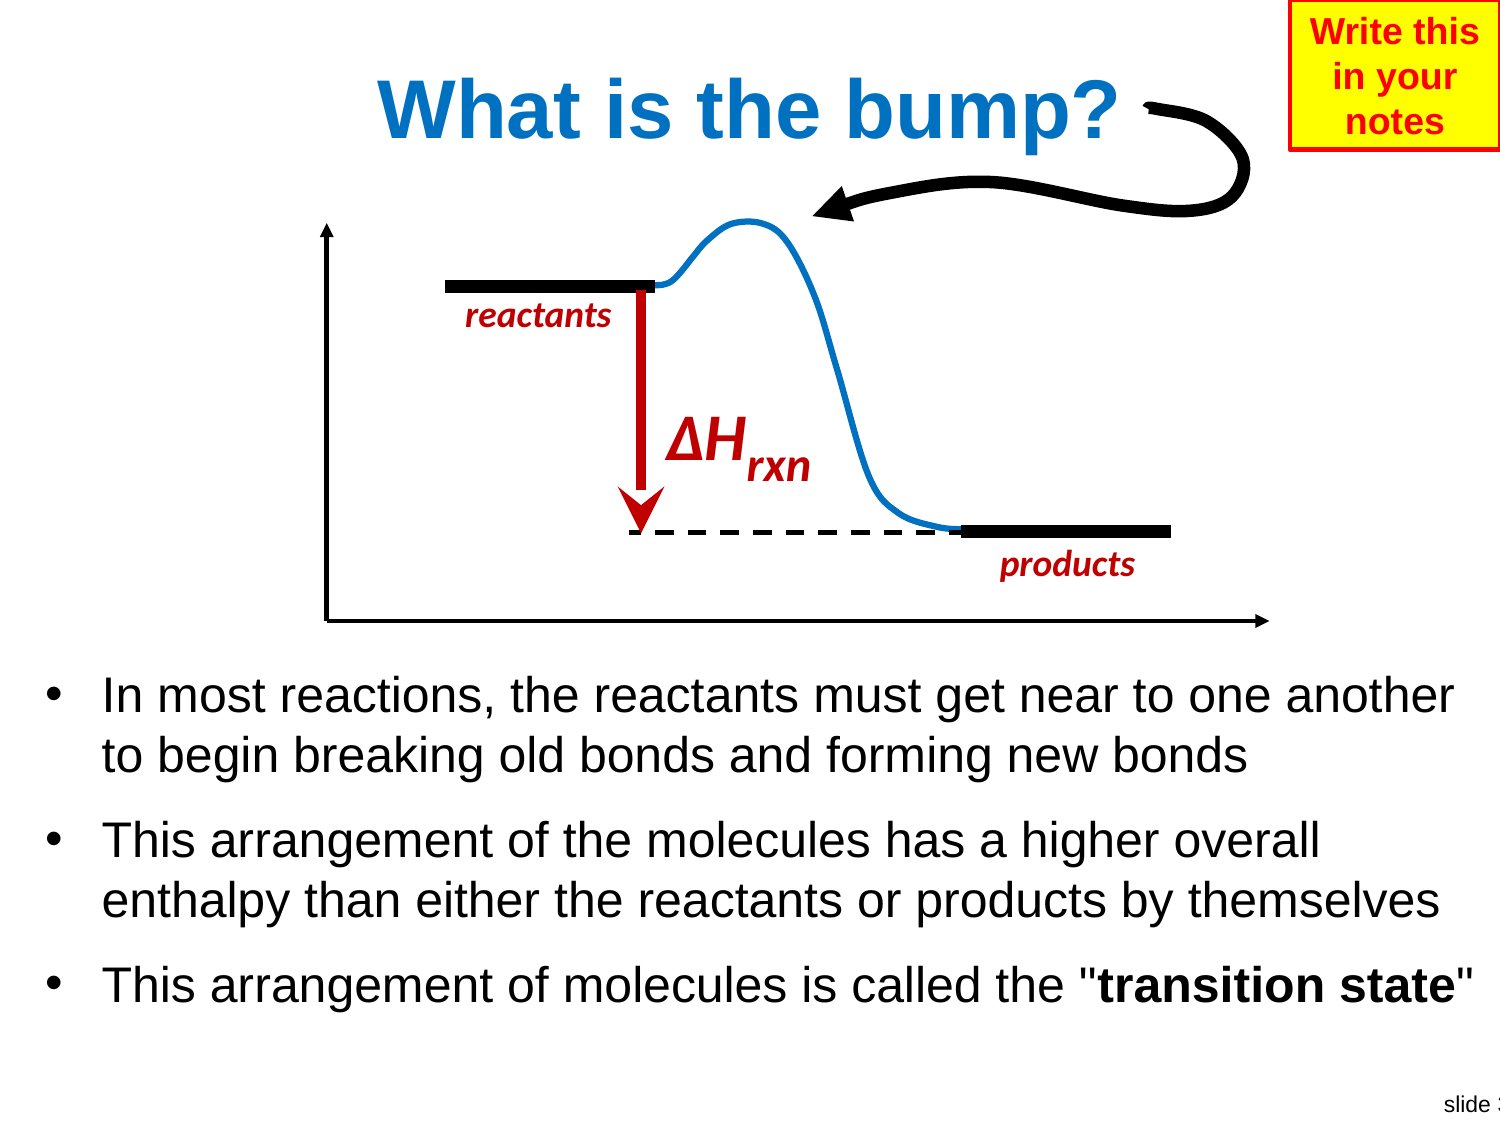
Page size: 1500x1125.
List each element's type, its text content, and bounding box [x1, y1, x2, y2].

text_box [812, 105, 1247, 218]
title What is the bump? [29, 45, 1471, 166]
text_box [326, 221, 1270, 622]
text_box Write this in your notes [1289, 0, 1500, 150]
list In most reactions, the reactants must get near to one another to begin breaking old bonds and forming new bonds This arrangement of the molecules has a higher overall enthalpy than either the reactants or products by themselves This arrangement of molecules is called the "transition state" [30, 655, 1500, 1038]
